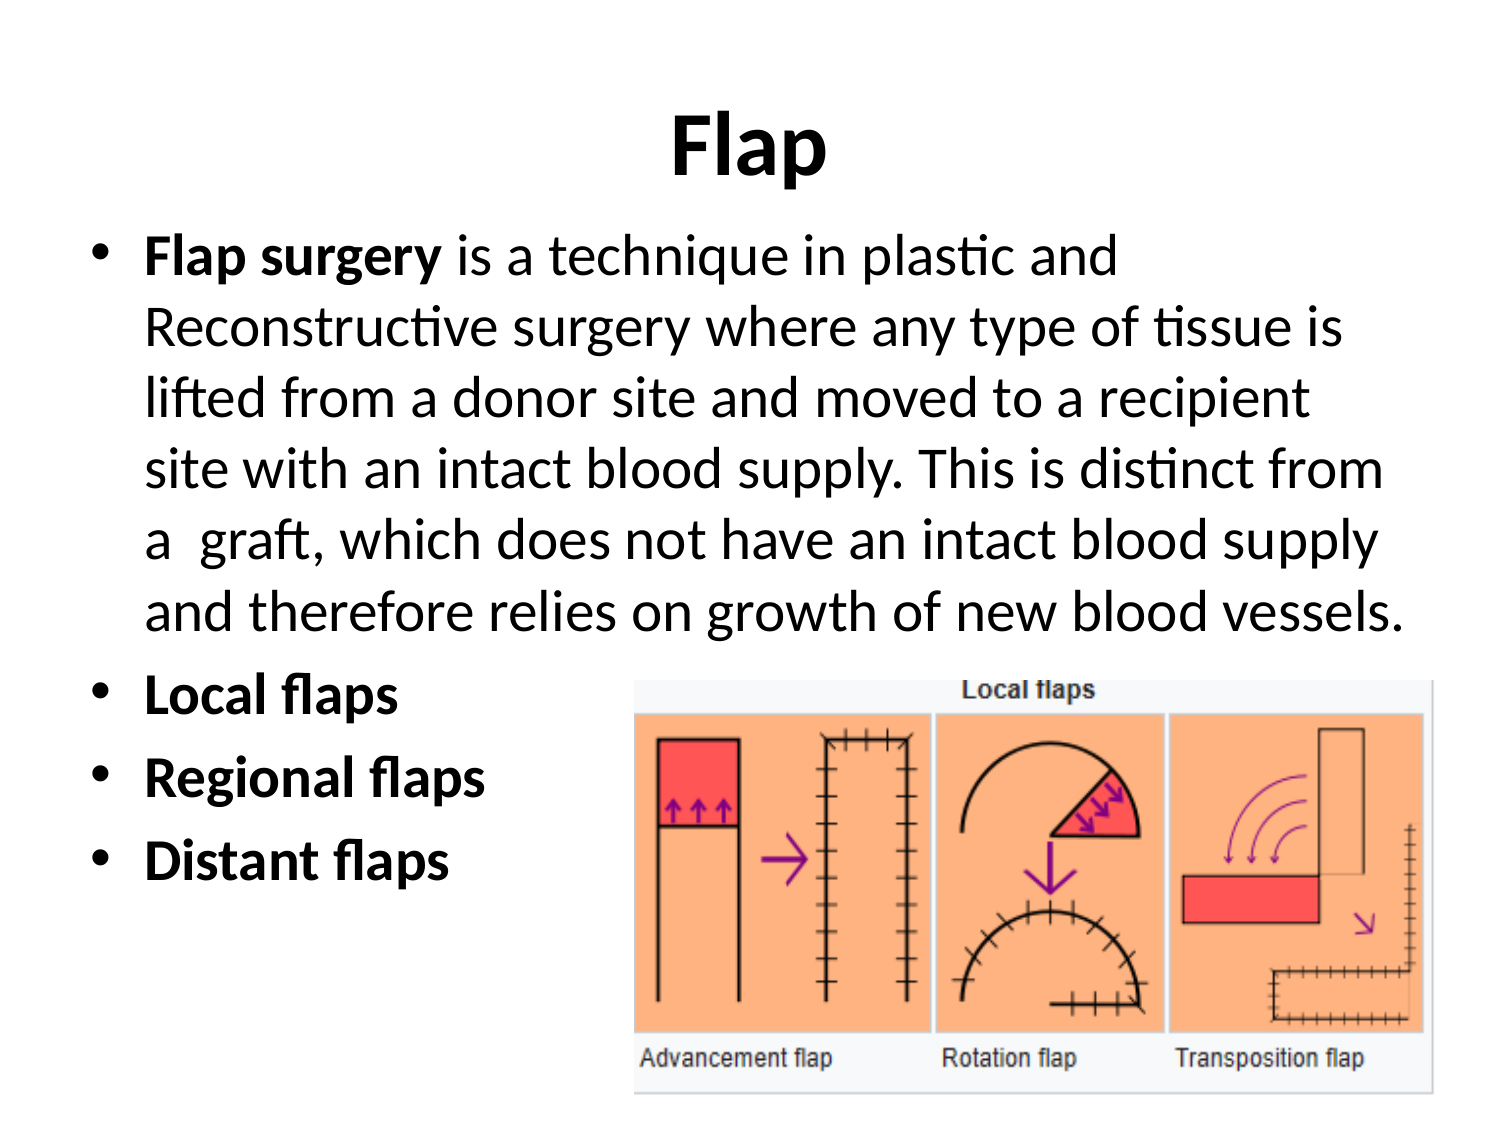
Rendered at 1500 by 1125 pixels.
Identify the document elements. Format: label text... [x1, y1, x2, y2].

picture [634, 680, 1439, 1099]
title Flap [75, 45, 1425, 208]
list Flap surgery is a technique in plastic and Reconstructive surgery where any type of tissue is lifted from a donor site and moved to a recipient site with an intact blood supply. This is distinct from a graft, which does not have an intact blood supply and therefore relies on growth of new blood vessels. Local flaps Regional flaps Distant flaps [75, 208, 1425, 951]
